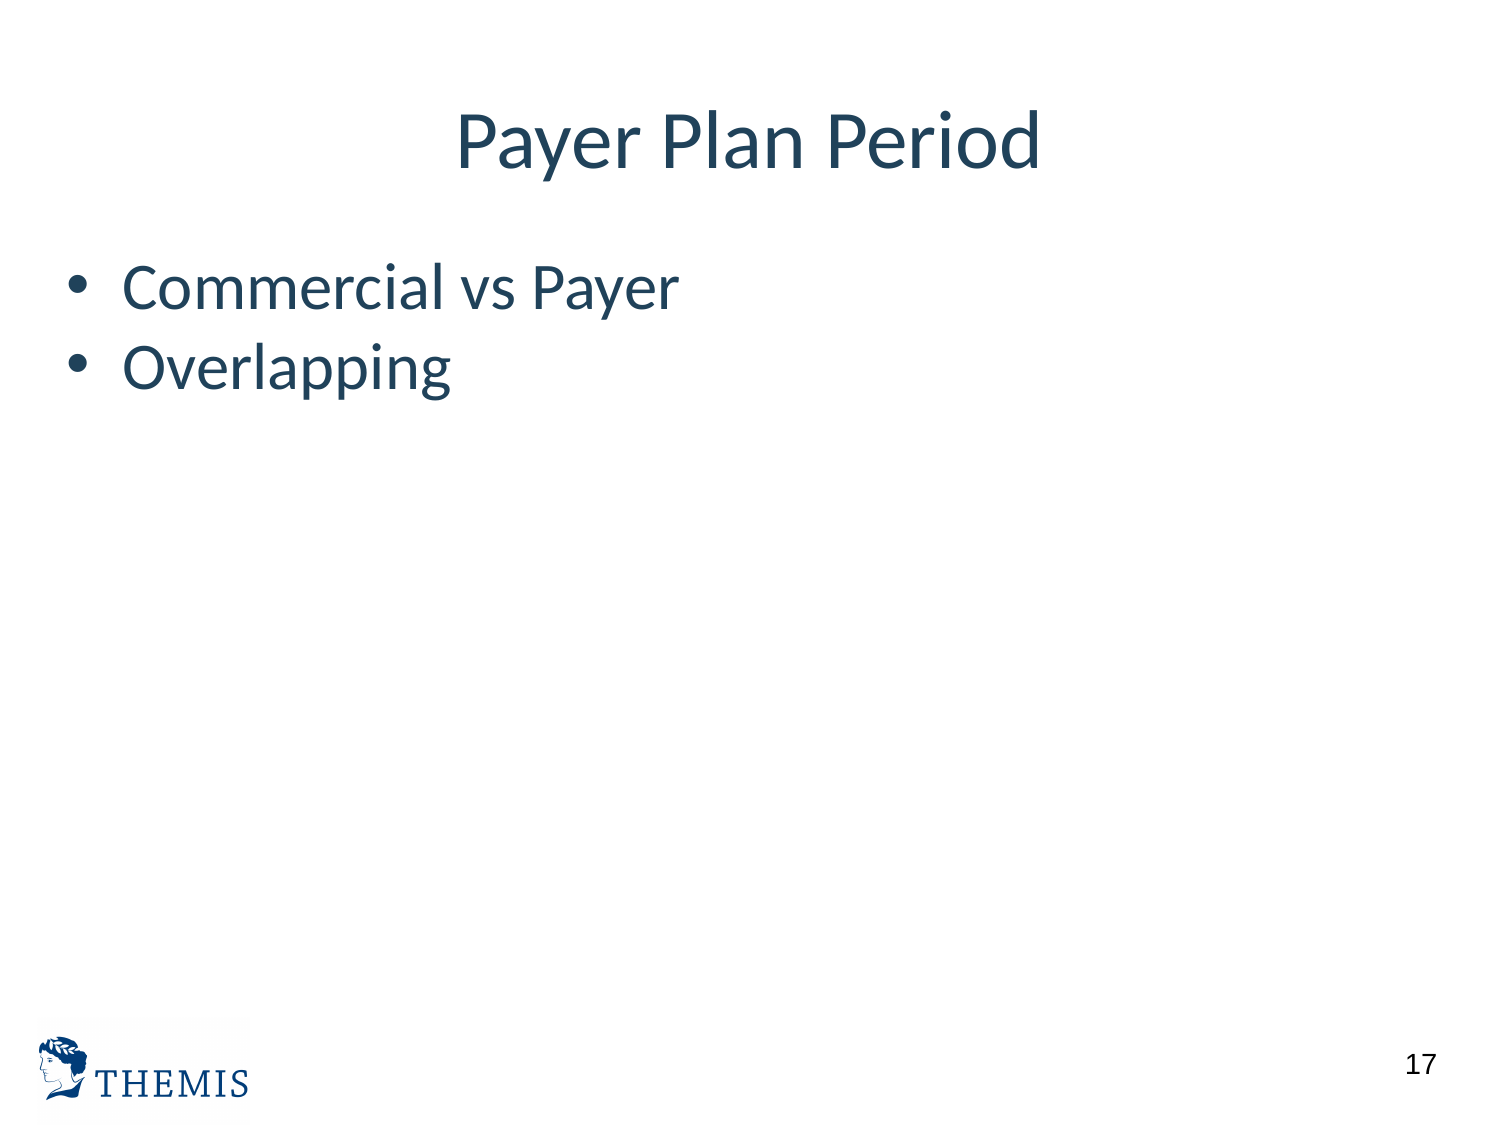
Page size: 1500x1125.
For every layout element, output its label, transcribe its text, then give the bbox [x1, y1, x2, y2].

list Commercial vs Payer Overlapping [51, 227, 1449, 975]
picture [37, 1017, 250, 1125]
title Payer Plan Period [51, 72, 1449, 199]
slide_number 17 [1389, 1019, 1480, 1106]
